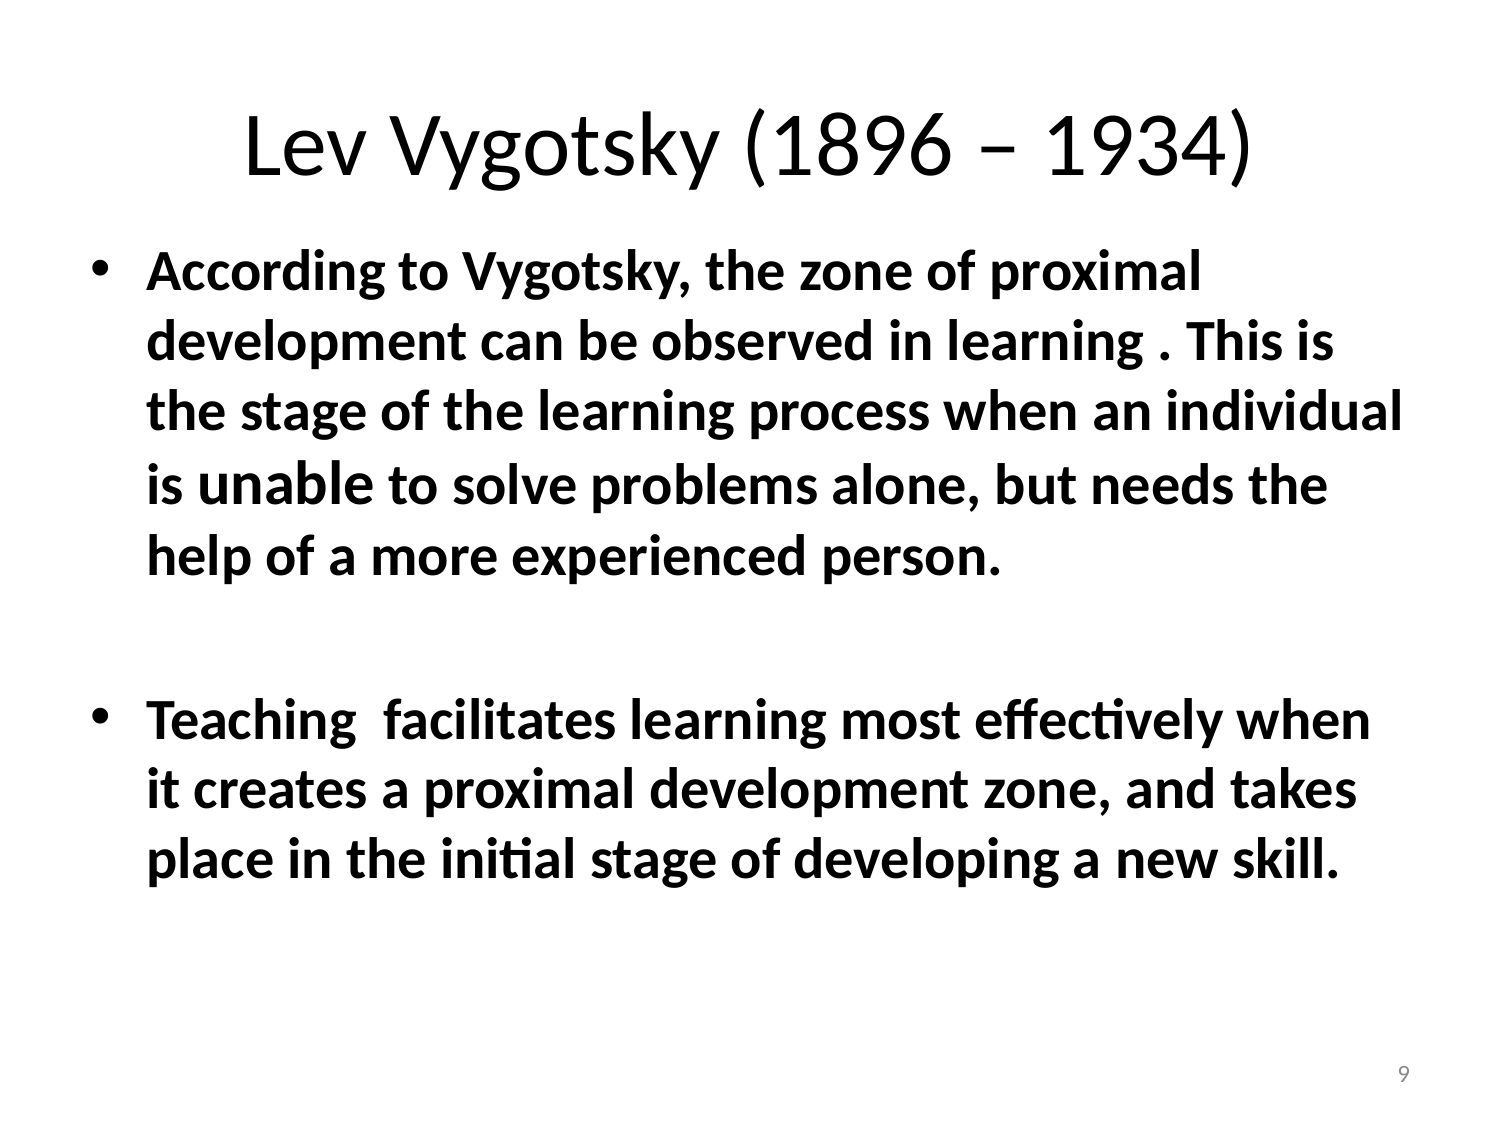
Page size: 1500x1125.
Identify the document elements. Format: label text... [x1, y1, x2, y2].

title Lev Vygotsky (1896 – 1934) [74, 44, 1426, 224]
list According to Vygotsky, the zone of proximal development can be observed in learning . This is the stage of the learning process when an individual is unable to solve problems alone, but needs the help of a more experienced person. Teaching facilitates learning most effectively when it creates a proximal development zone, and takes place in the initial stage of developing a new skill. [74, 224, 1426, 1006]
slide_number 9 [1074, 1042, 1425, 1103]
